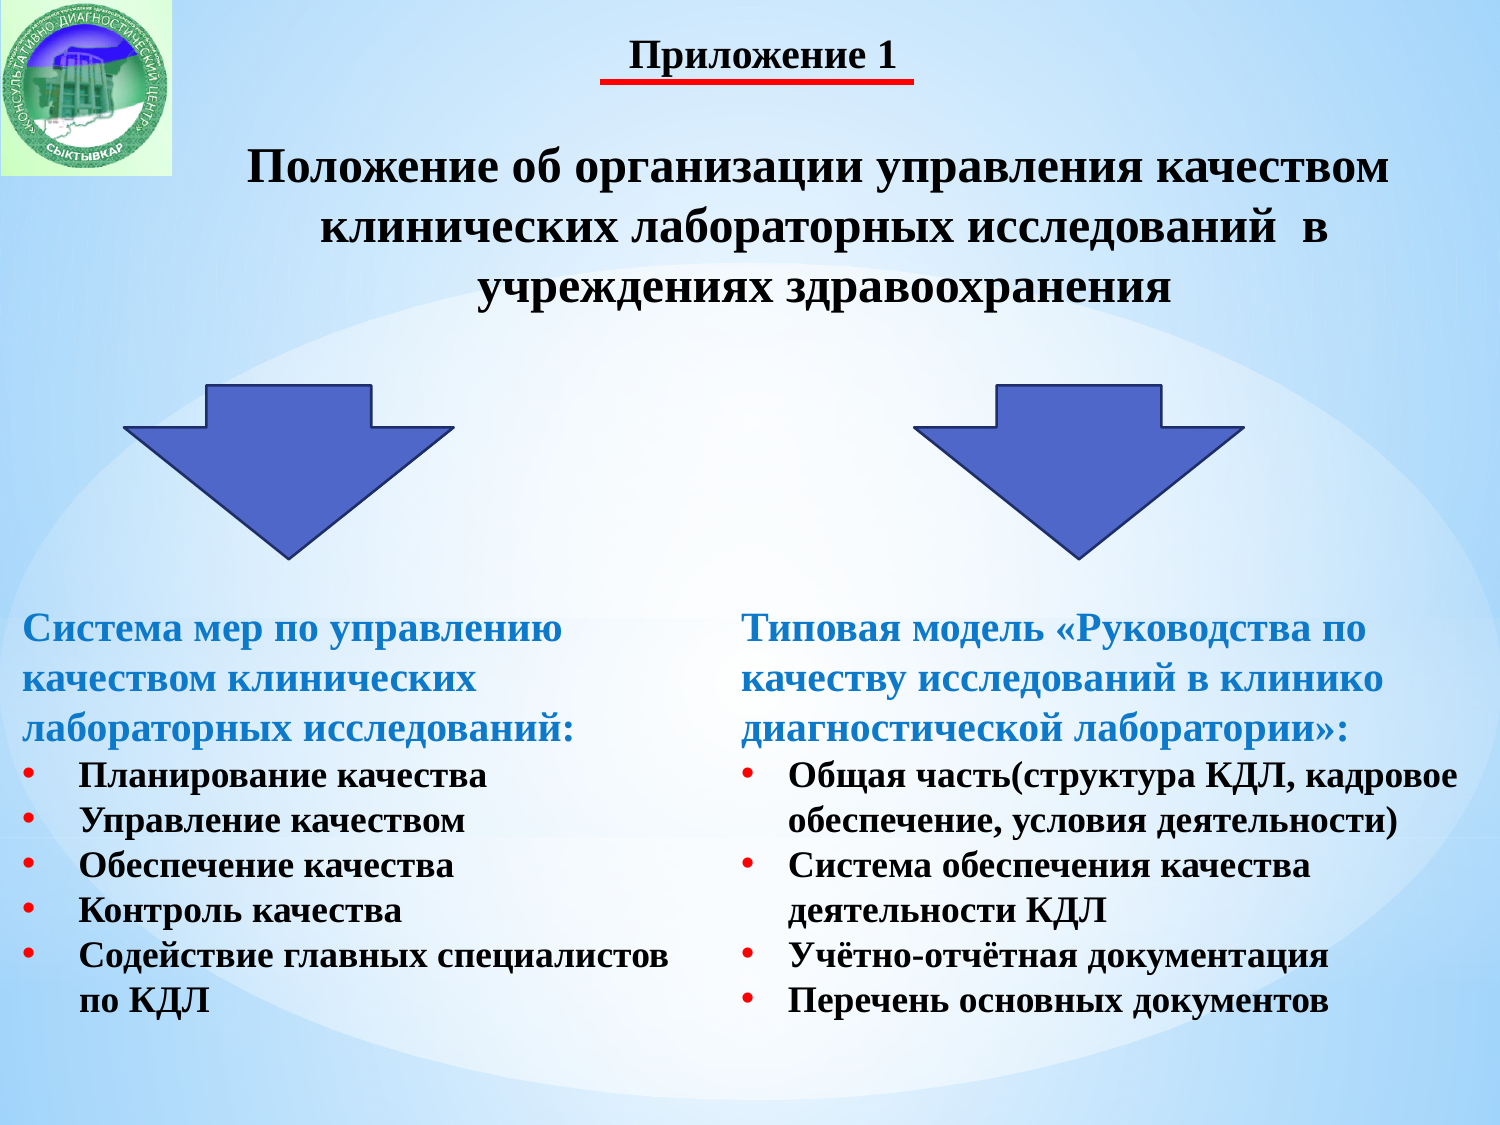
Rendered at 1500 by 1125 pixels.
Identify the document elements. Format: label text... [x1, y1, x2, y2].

text_box Приложение 1 [613, 19, 913, 79]
text_box Положение об организации управления качеством клинических лабораторных исследований в учреждениях здравоохранения [192, 125, 1457, 321]
picture [0, 0, 173, 176]
text_box [122, 384, 455, 561]
text_box [912, 384, 1246, 561]
text_box Типовая модель «Руководства по качеству исследований в клинико диагностической лаборатории»: Общая часть(структура КДЛ, кадровое обеспечение, условия деятельности) Система обеспечения качества деятельности КДЛ Учётно-отчётная документация Перечень основных документов [726, 592, 1477, 1073]
text_box Система мер по управлению качеством клинических лабораторных исследований: Планирование качества Управление качеством Обеспечение качества Контроль качества Содействие главных специалистов по КДЛ [7, 592, 726, 1028]
